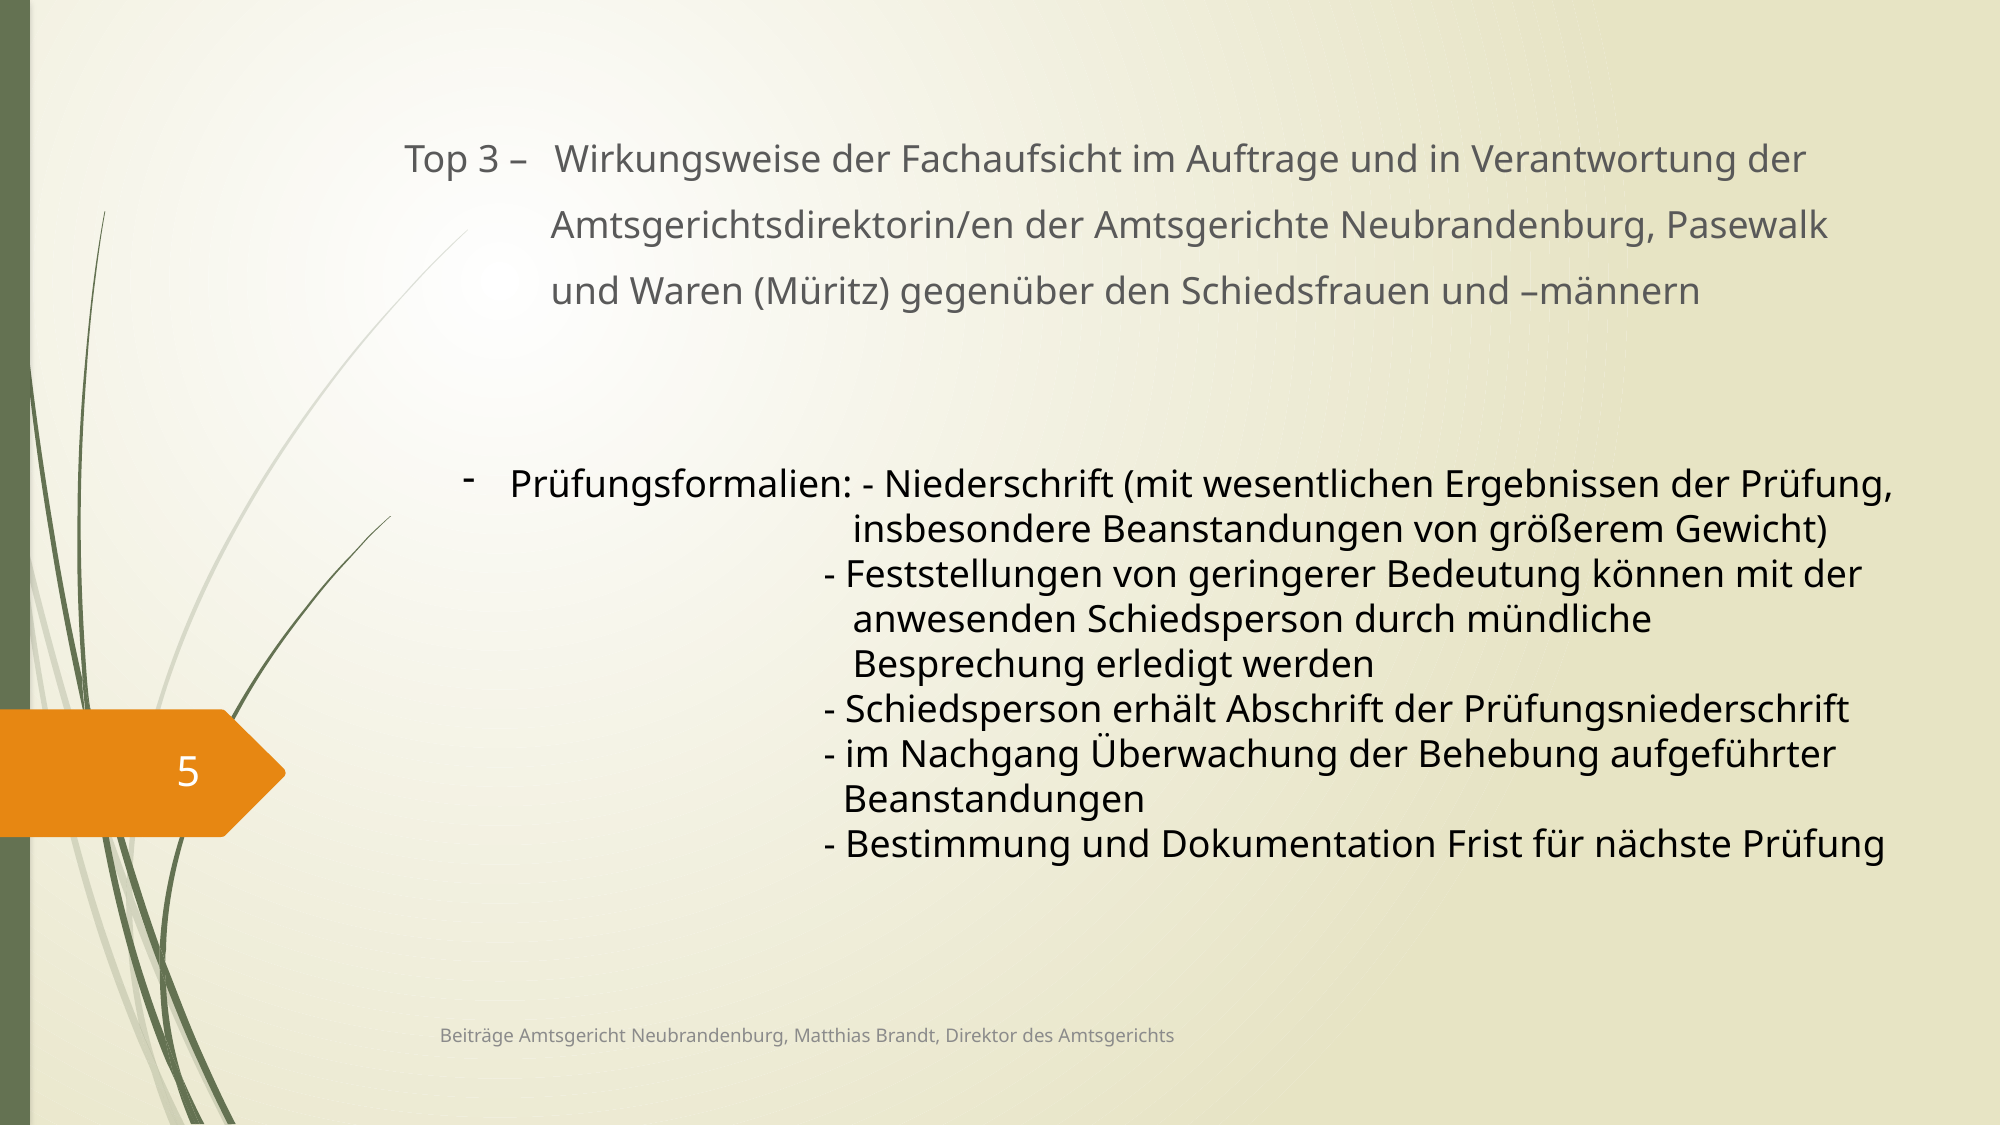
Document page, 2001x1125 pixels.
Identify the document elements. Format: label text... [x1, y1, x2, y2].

text_box Prüfungsformalien: - Niederschrift (mit wesentlichen Ergebnissen der Prüfung, insbesondere Beanstandungen von größerem Gewicht) - Feststellungen von geringerer Bedeutung können mit der anwesenden Schiedsperson durch mündliche Besprechung erledigt werden - Schiedsperson erhält Abschrift der Prüfungsniederschrift - im Nachgang Überwachung der Behebung aufgeführter Beanstandungen - Bestimmung und Dokumentation Frist für nächste Prüfung [447, 452, 1924, 873]
subtitle Top 3 – Wirkungsweise der Fachaufsicht im Auftrage und in Verantwortung der Amtsgerichtsdirektorin/en der Amtsgerichte Neubrandenburg, Pasewalk und Waren (Müritz) gegenüber den Schiedsfrauen und –männern [389, 127, 1888, 409]
slide_number 5 [87, 743, 216, 803]
footer Beiträge Amtsgericht Neubrandenburg, Matthias Brandt, Direktor des Amtsgerichts [424, 1006, 1675, 1067]
